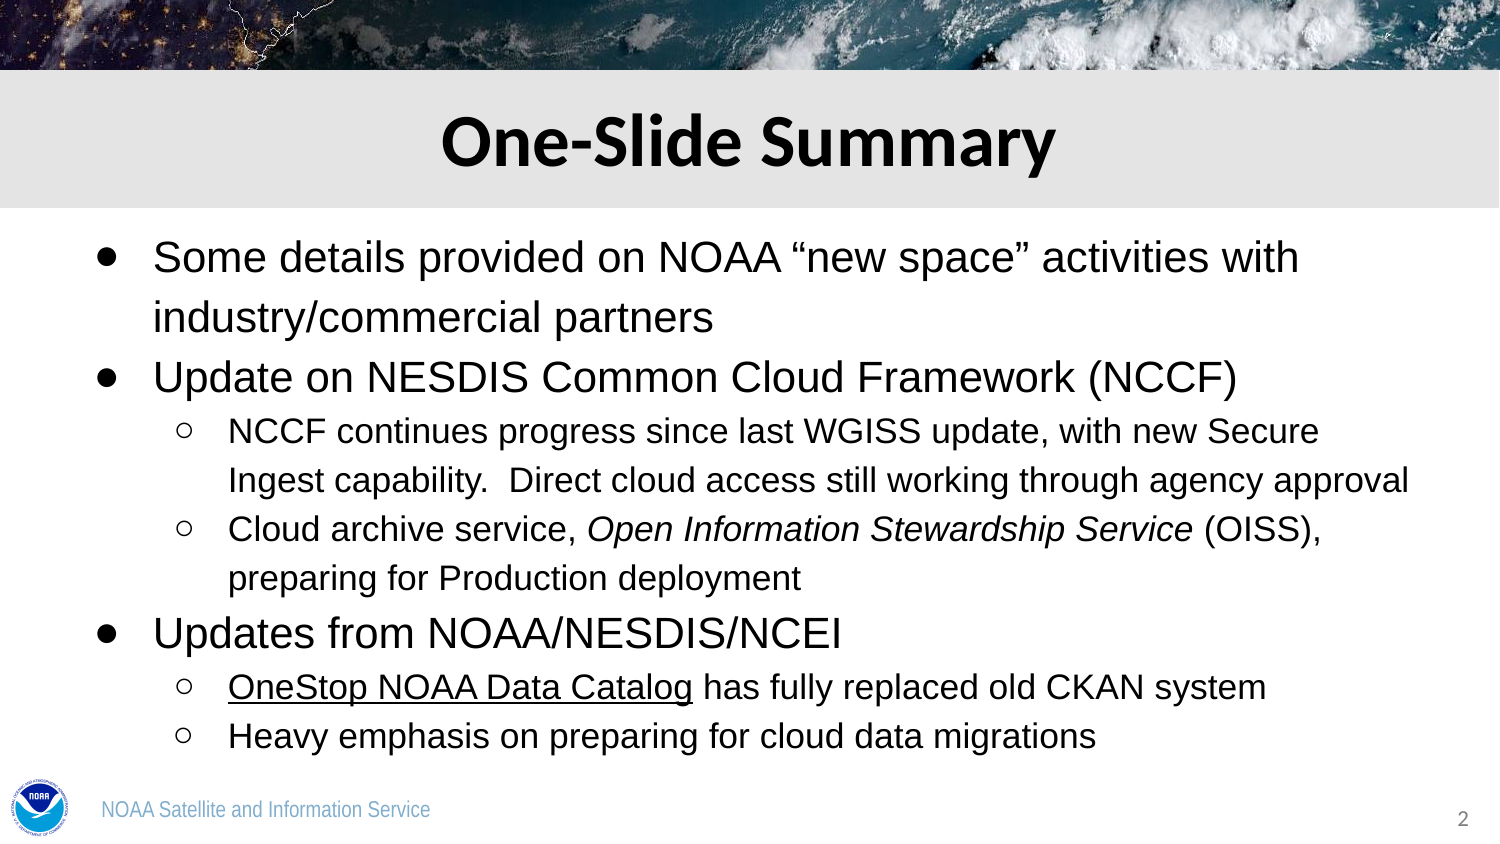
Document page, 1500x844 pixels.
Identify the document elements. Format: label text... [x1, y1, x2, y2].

picture [7, 775, 72, 840]
text_box One-Slide Summary [0, 70, 1500, 213]
text_box Some details provided on NOAA “new space” activities with industry/commercial partners Update on NESDIS Common Cloud Framework (NCCF) NCCF continues progress since last WGISS update, with new Secure Ingest capability. Direct cloud access still working through agency approval Cloud archive service, Open Information Stewardship Service (OISS), preparing for Production deployment Updates from NOAA/NESDIS/NCEI OneStop NOAA Data Catalog has fully replaced old CKAN system Heavy emphasis on preparing for cloud data migrations [62, 205, 1438, 771]
picture [0, 0, 1500, 70]
